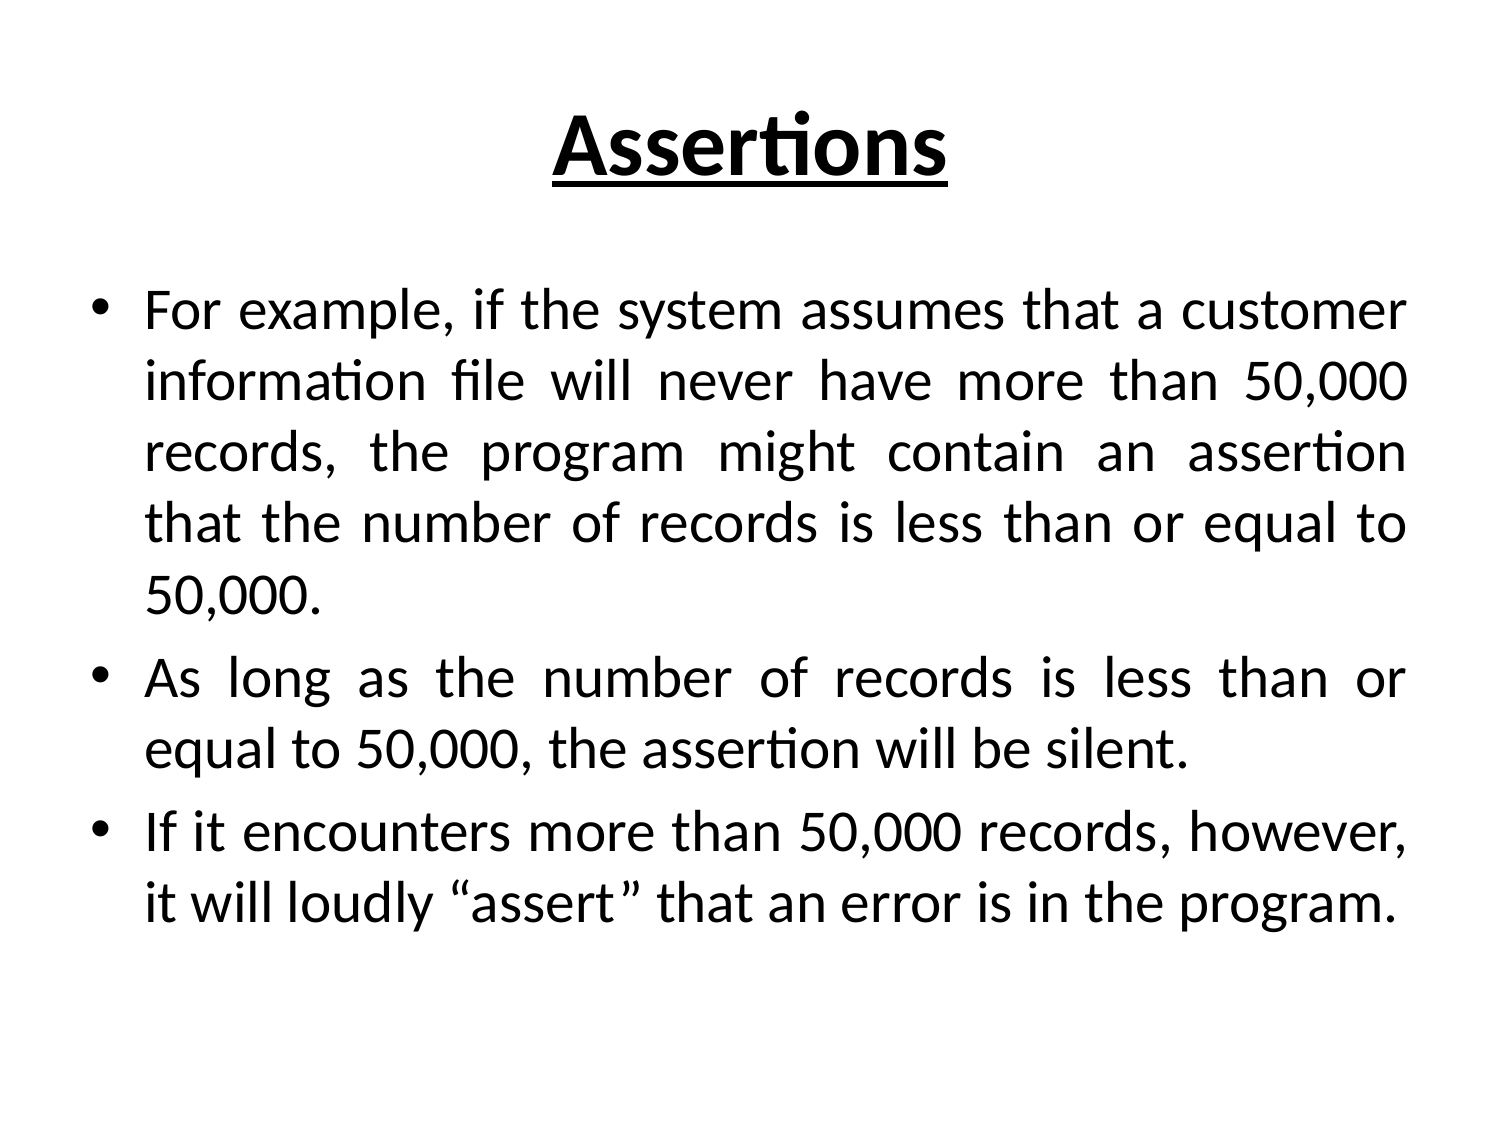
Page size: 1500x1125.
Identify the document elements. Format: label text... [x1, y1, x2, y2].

title Assertions [75, 45, 1425, 233]
list For example, if the system assumes that a customer information file will never have more than 50,000 records, the program might contain an assertion that the number of records is less than or equal to 50,000. As long as the number of records is less than or equal to 50,000, the assertion will be silent. If it encounters more than 50,000 records, however, it will loudly “assert” that an error is in the program. [75, 262, 1425, 1005]
